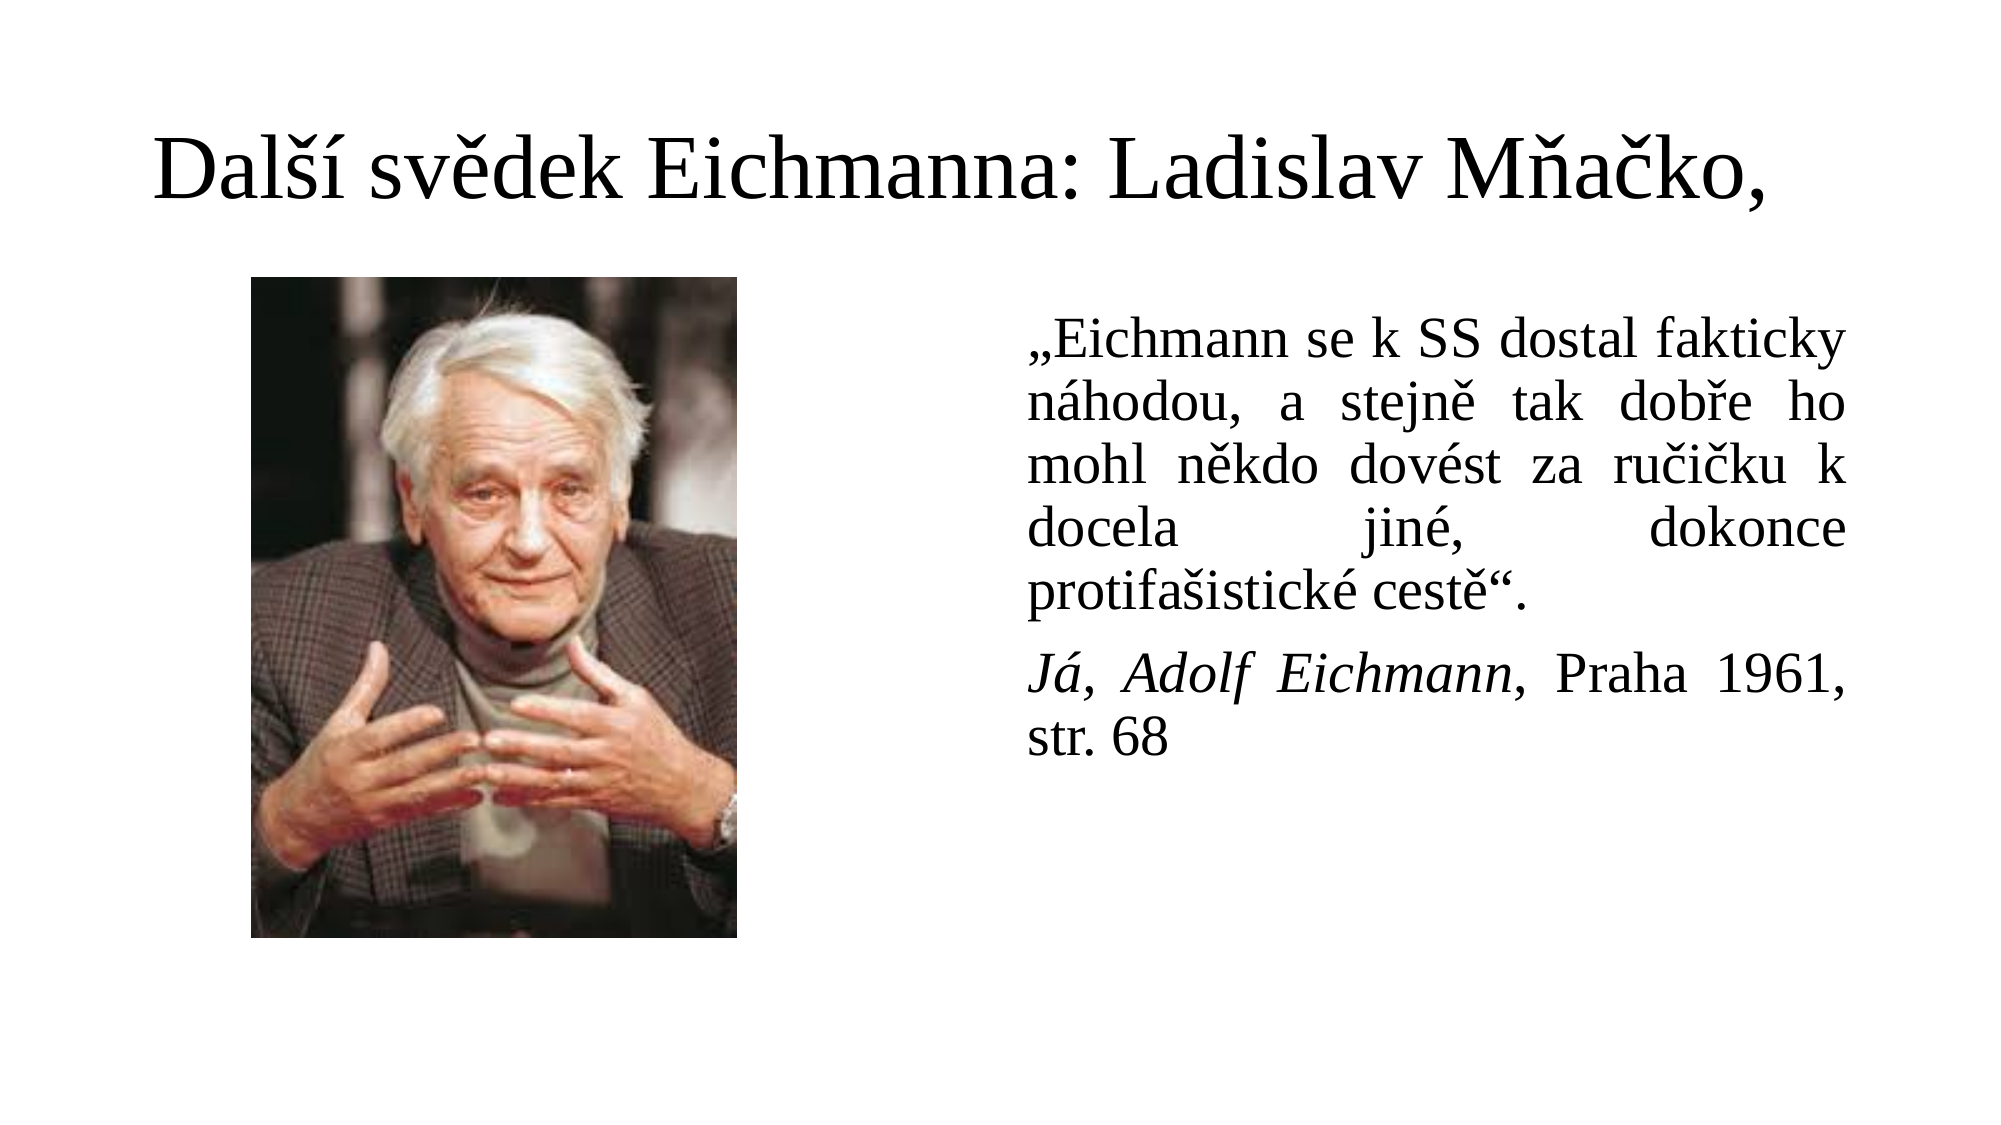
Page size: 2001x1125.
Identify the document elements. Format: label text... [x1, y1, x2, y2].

title Další svědek Eichmanna: Ladislav Mňačko, [137, 59, 1863, 278]
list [251, 277, 737, 938]
list „Eichmann se k SS dostal fakticky náhodou, a stejně tak dobře ho mohl někdo dovést za ručičku k docela jiné, dokonce protifašistické cestě“. Já, Adolf Eichmann, Praha 1961, str. 68 [1012, 299, 1863, 925]
